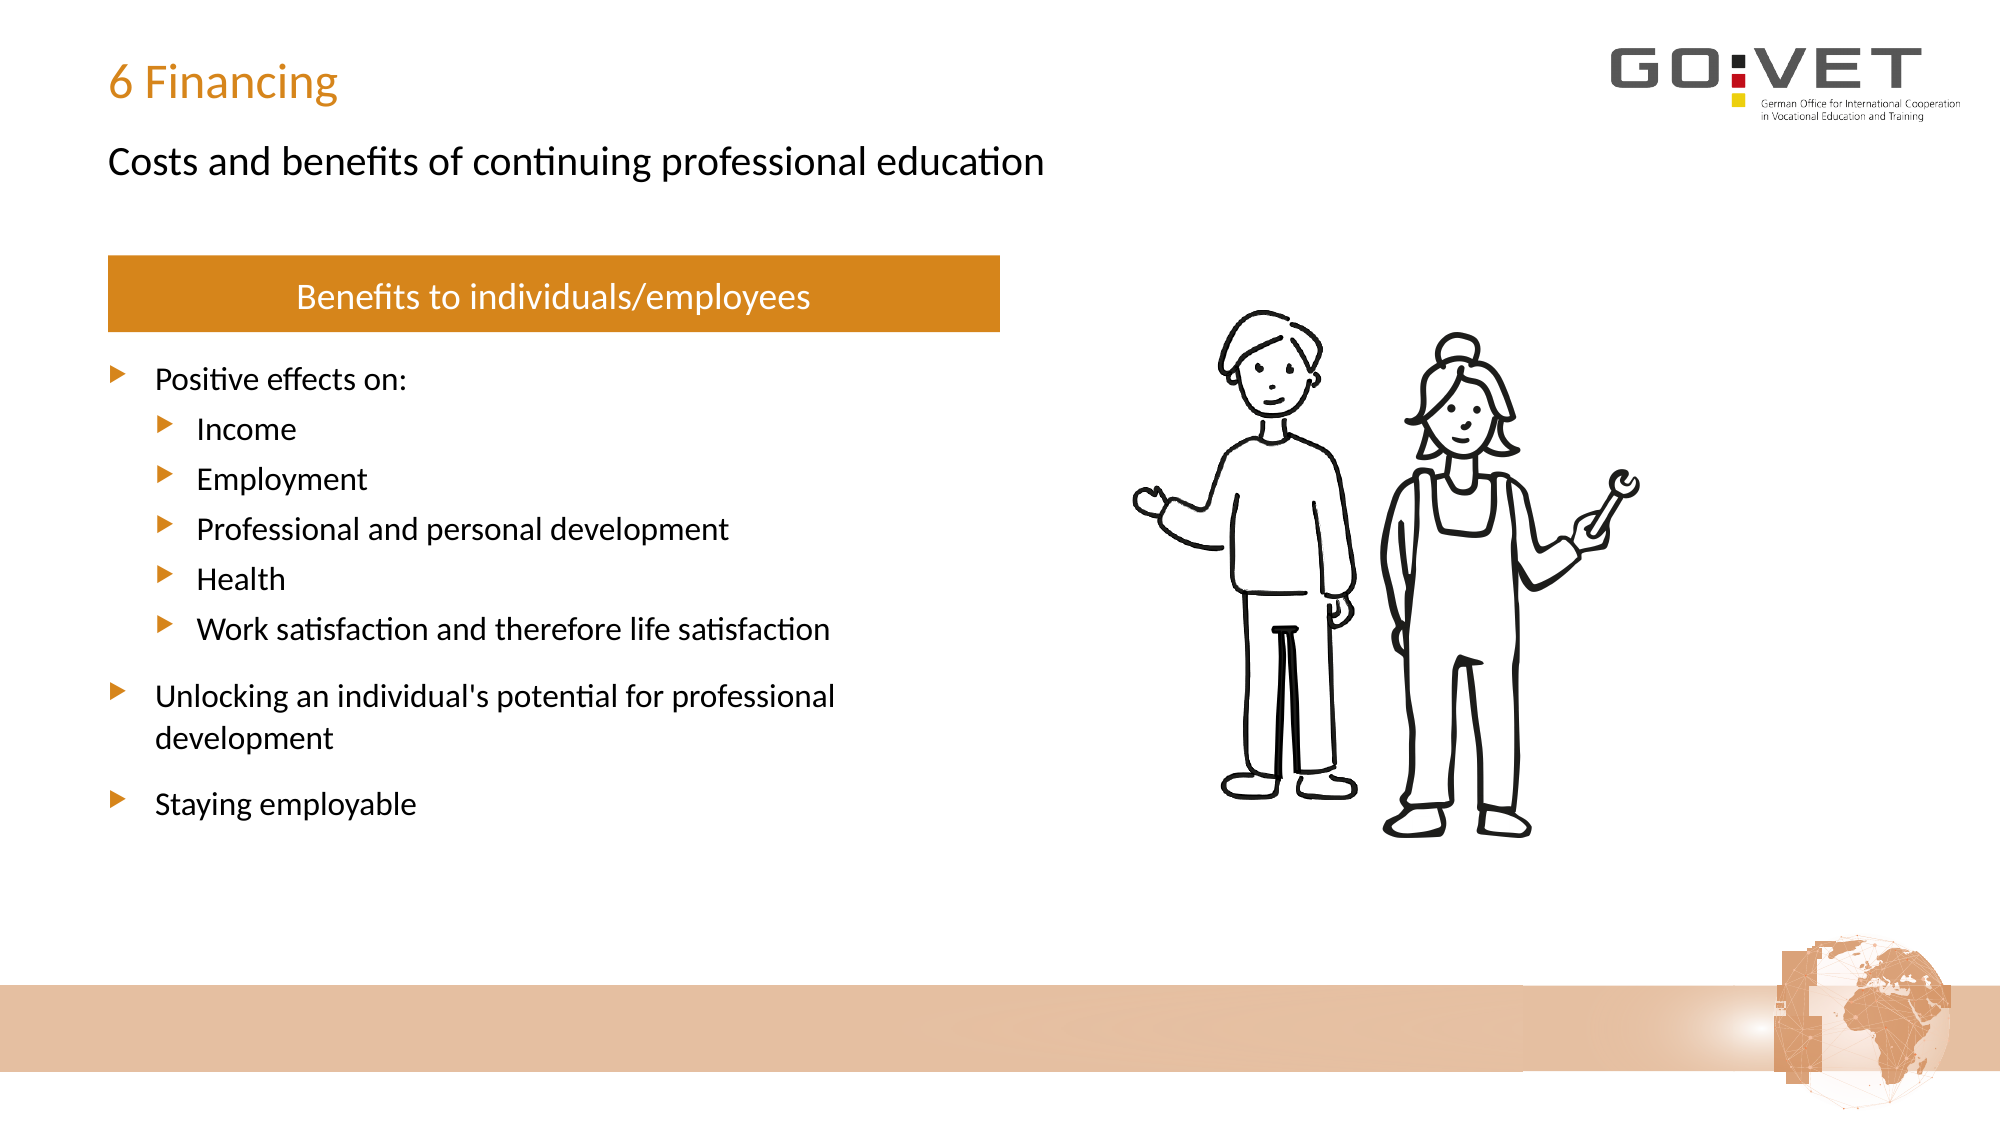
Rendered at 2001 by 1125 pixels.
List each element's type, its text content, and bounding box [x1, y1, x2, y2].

list Costs and benefits of continuing professional education [108, 134, 1922, 208]
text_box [1129, 310, 1358, 803]
title 6 Financing [108, 48, 1585, 122]
picture [1611, 48, 1960, 122]
text_box Positive effects on: Income Employment Professional and personal development Health Work satisfaction and therefore life satisfaction Unlocking an individual's potential for professional development Staying employable [108, 355, 1922, 905]
picture [1380, 332, 1640, 838]
text_box Benefits to individuals/employees [108, 255, 1000, 333]
